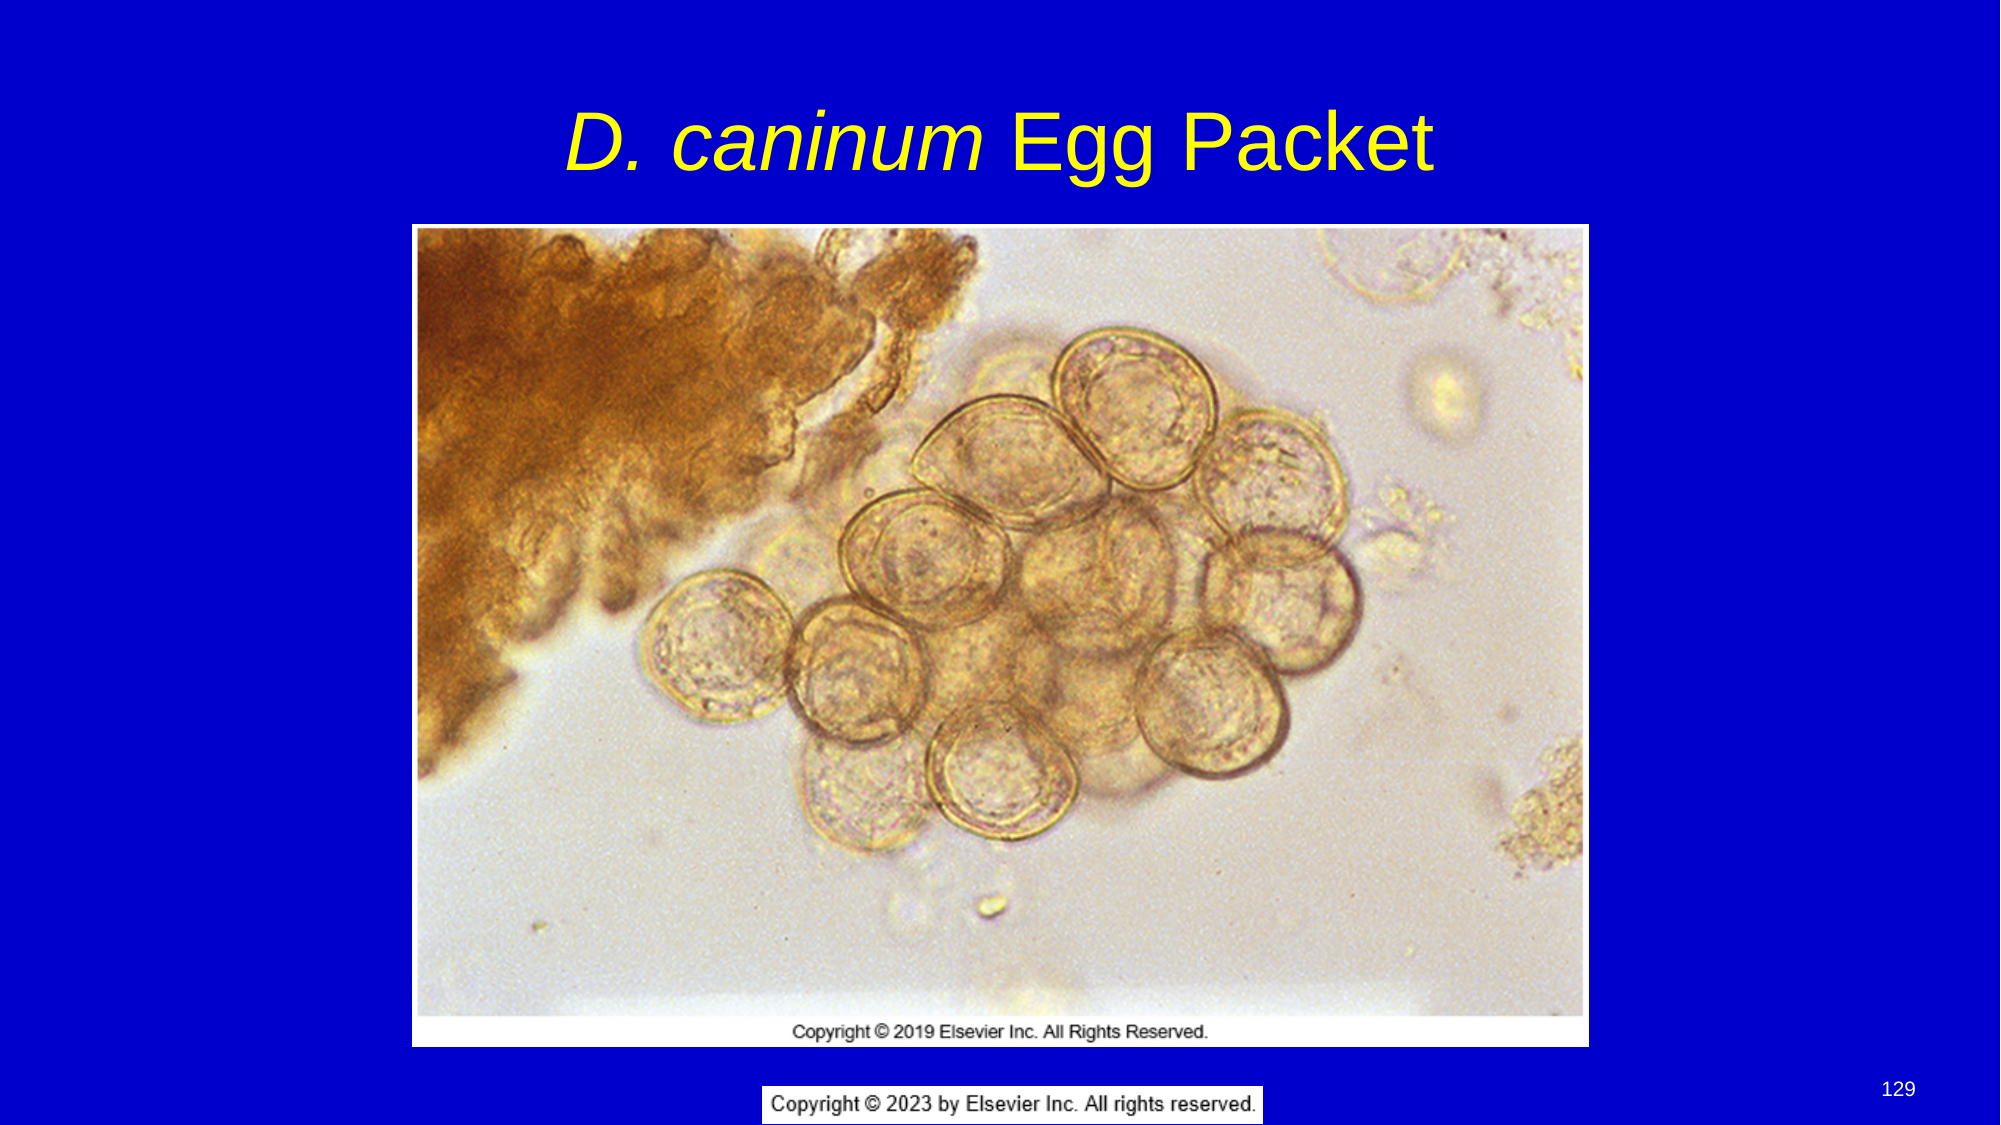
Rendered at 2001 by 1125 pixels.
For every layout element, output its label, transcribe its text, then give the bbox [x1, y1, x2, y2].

picture [762, 1086, 1263, 1124]
picture [412, 224, 1589, 1047]
title D. caninum Egg Packet [137, 59, 1863, 216]
